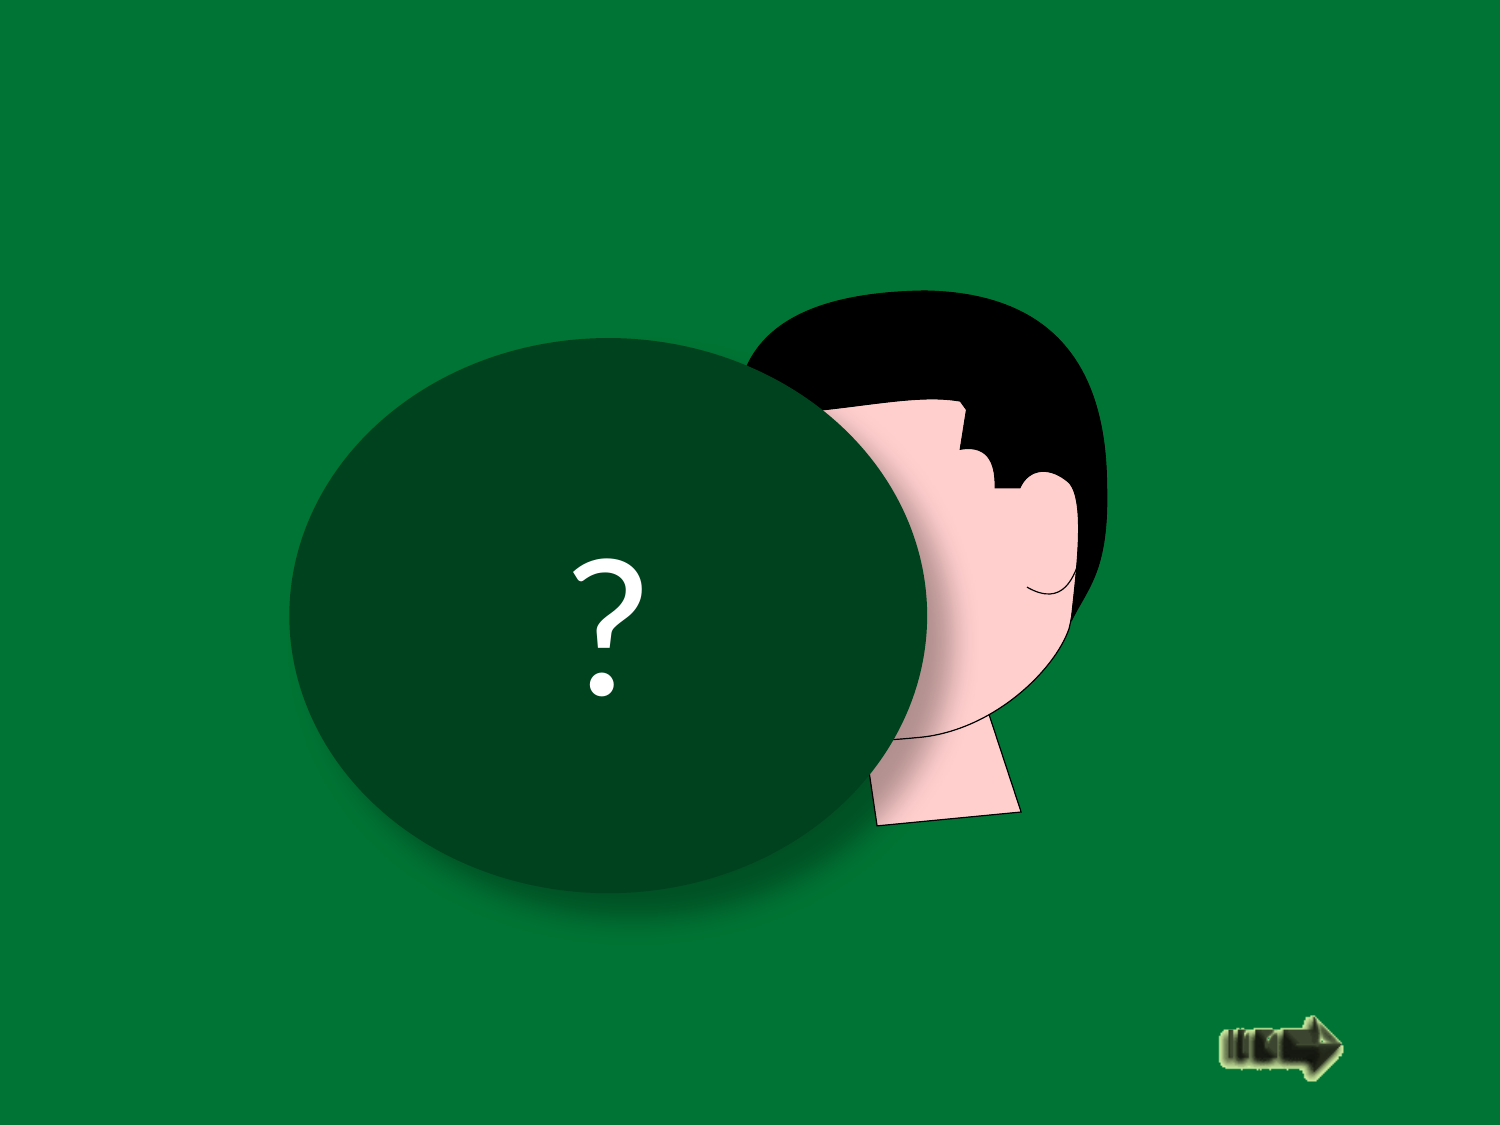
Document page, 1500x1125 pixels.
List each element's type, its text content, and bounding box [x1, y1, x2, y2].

picture [1213, 1011, 1350, 1089]
text_box ? [287, 338, 671, 896]
picture [571, 290, 1109, 882]
